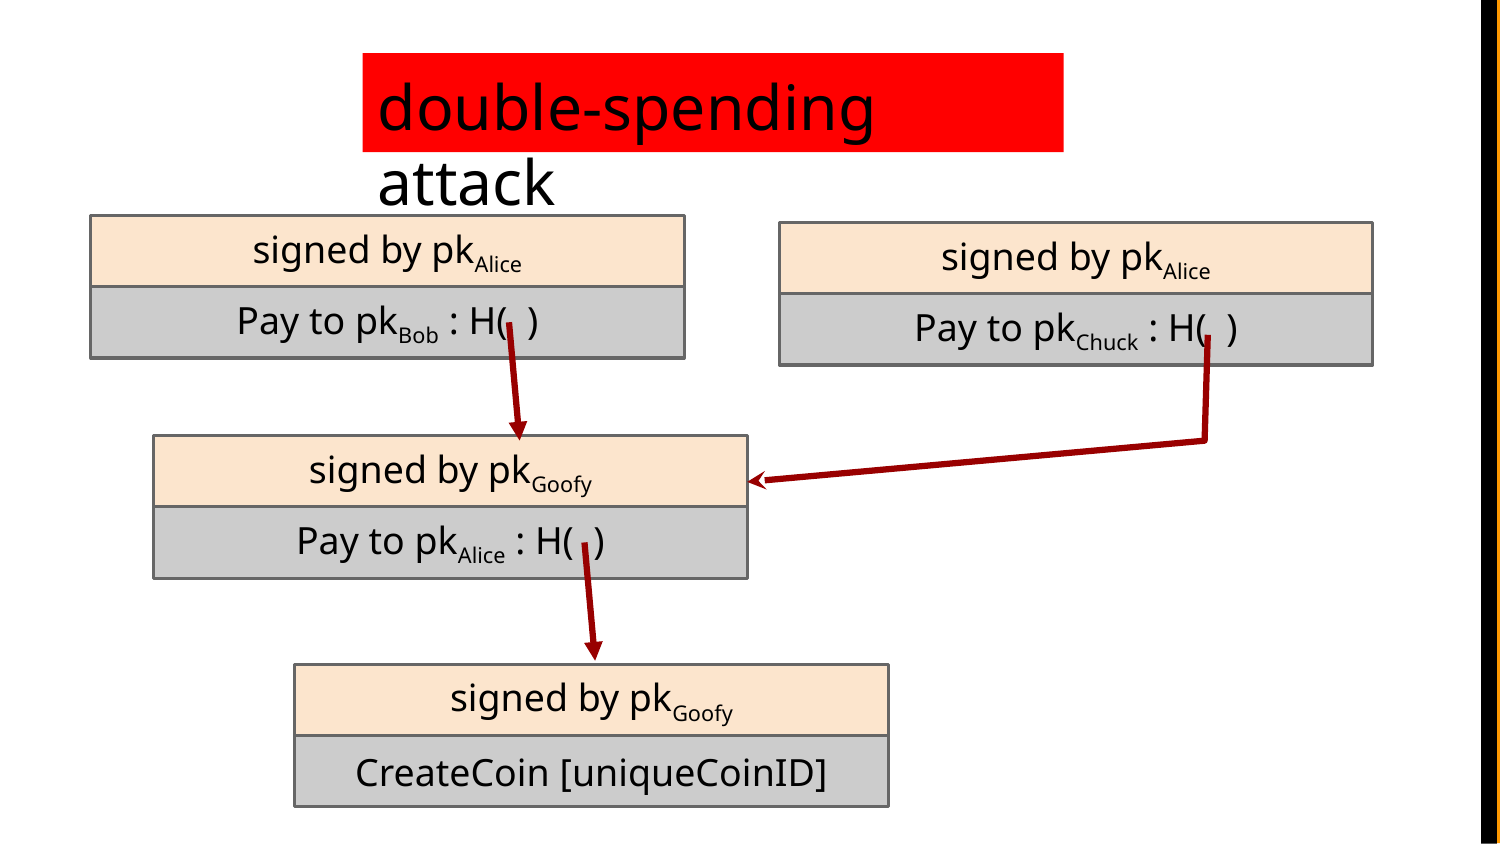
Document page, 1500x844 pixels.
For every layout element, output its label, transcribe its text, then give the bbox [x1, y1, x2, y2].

text_box Pay to pkBob : H( ) [90, 287, 685, 359]
text_box signed by pkAlice [779, 222, 1373, 294]
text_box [508, 322, 520, 441]
text_box CreateCoin [uniqueCoinID] [294, 736, 889, 807]
text_box Pay to pkChuck : H( ) [779, 294, 1373, 366]
text_box signed by pkGoofy [294, 664, 889, 736]
text_box signed by pkAlice [90, 215, 685, 287]
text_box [584, 542, 596, 661]
text_box double-spending attack [362, 53, 1064, 153]
text_box [747, 334, 1208, 487]
text_box signed by pkGoofy [153, 435, 748, 507]
text_box Pay to pkAlice : H( ) [153, 507, 748, 579]
